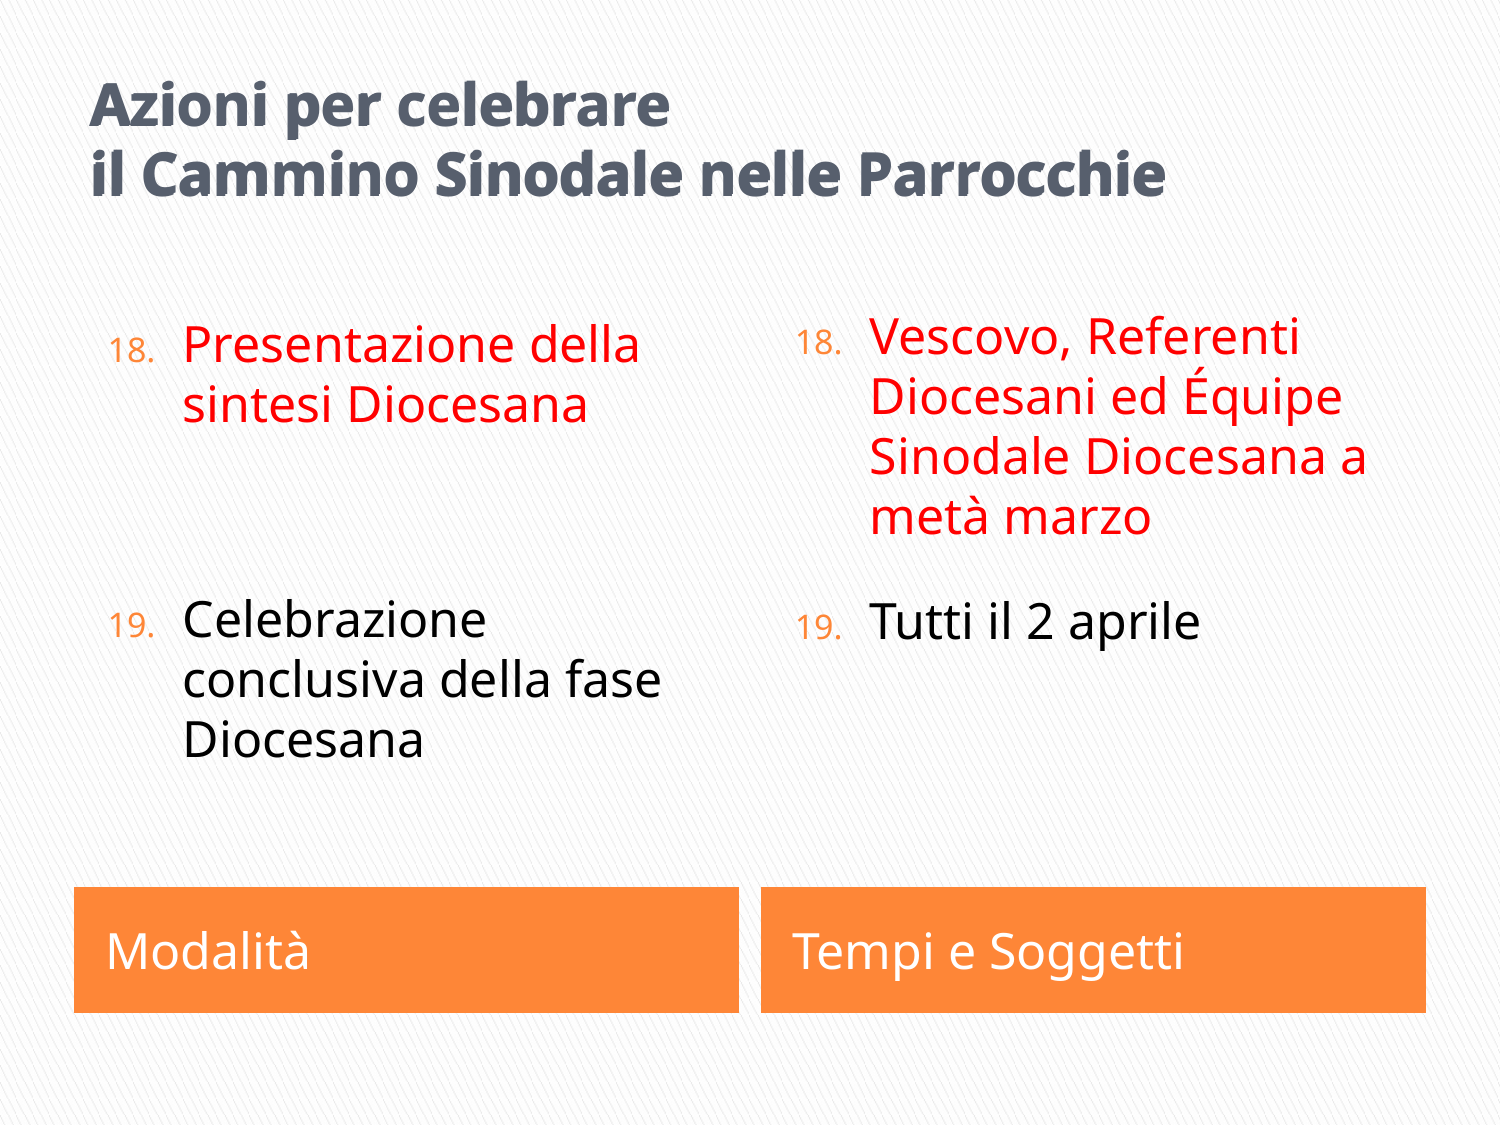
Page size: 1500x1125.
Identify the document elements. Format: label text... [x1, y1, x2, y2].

list Presentazione della sintesi Diocesana Celebrazione conclusiva della fase Diocesana [75, 236, 738, 884]
list Vescovo, Referenti Diocesani ed Équipe Sinodale Diocesana a metà marzo Tutti il 2 aprile [761, 236, 1425, 884]
list Modalità [74, 887, 739, 1013]
list Tempi e Soggetti [761, 887, 1426, 1013]
text_box Azioni per celebrare il Cammino Sinodale nelle Parrocchie [76, 42, 1427, 231]
